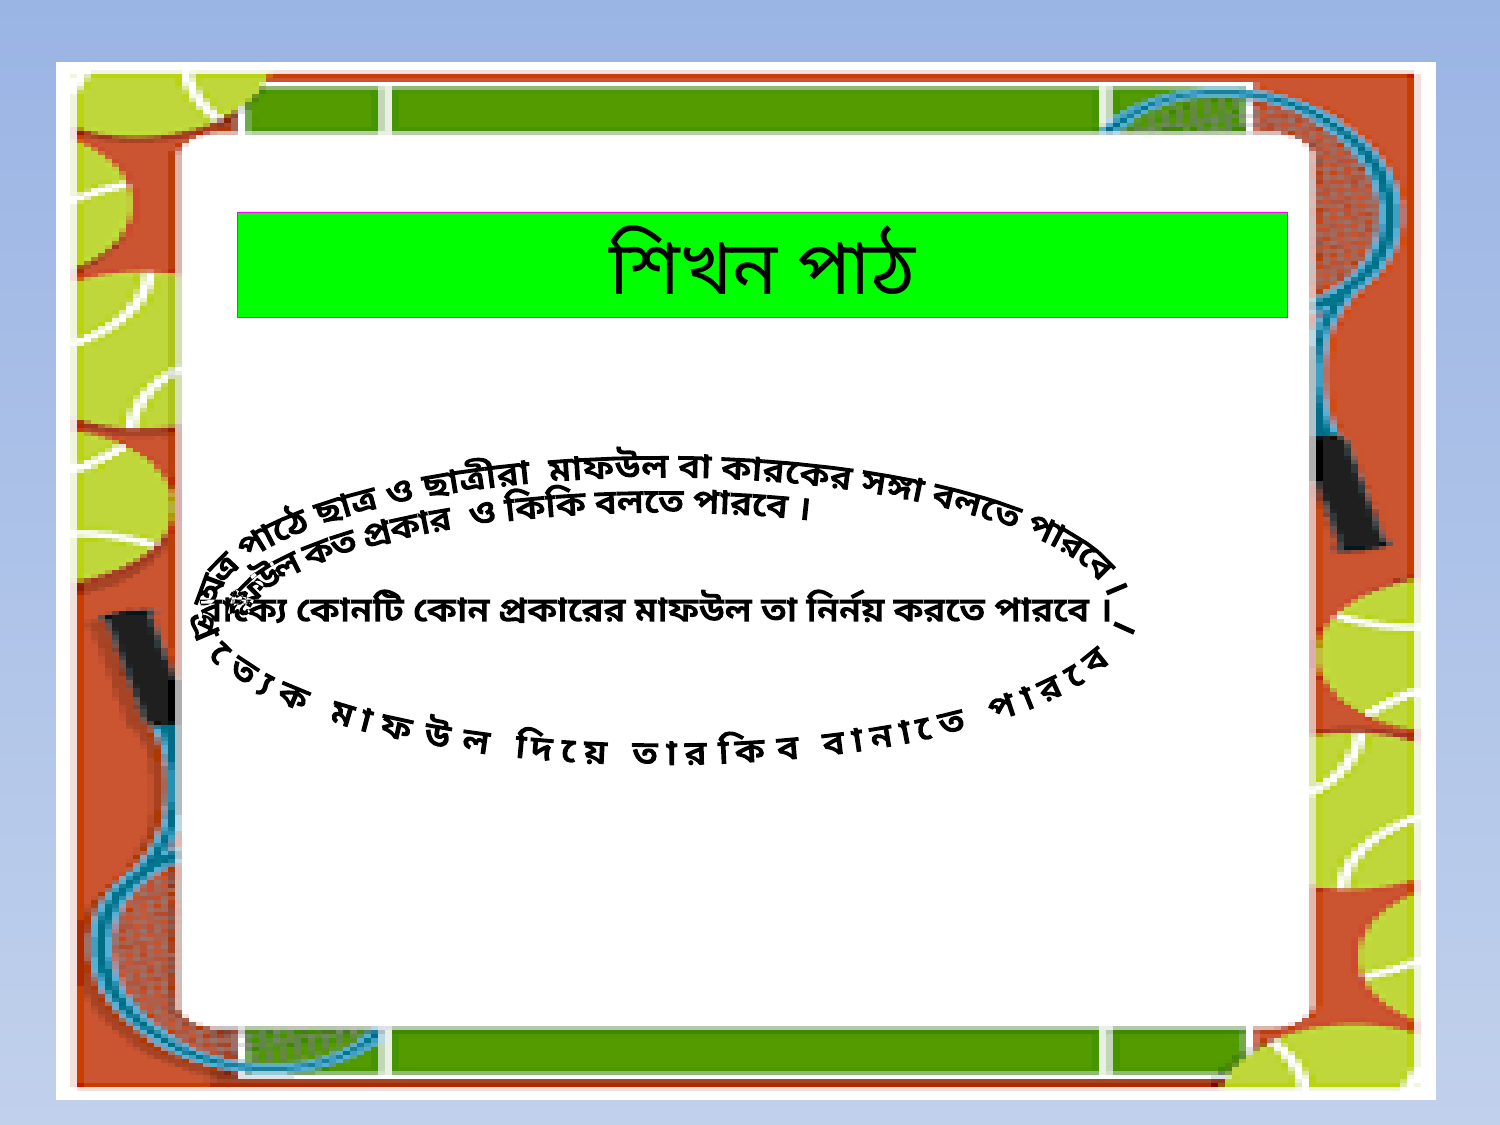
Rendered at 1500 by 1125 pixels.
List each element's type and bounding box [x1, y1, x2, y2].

picture [56, 62, 1436, 1101]
